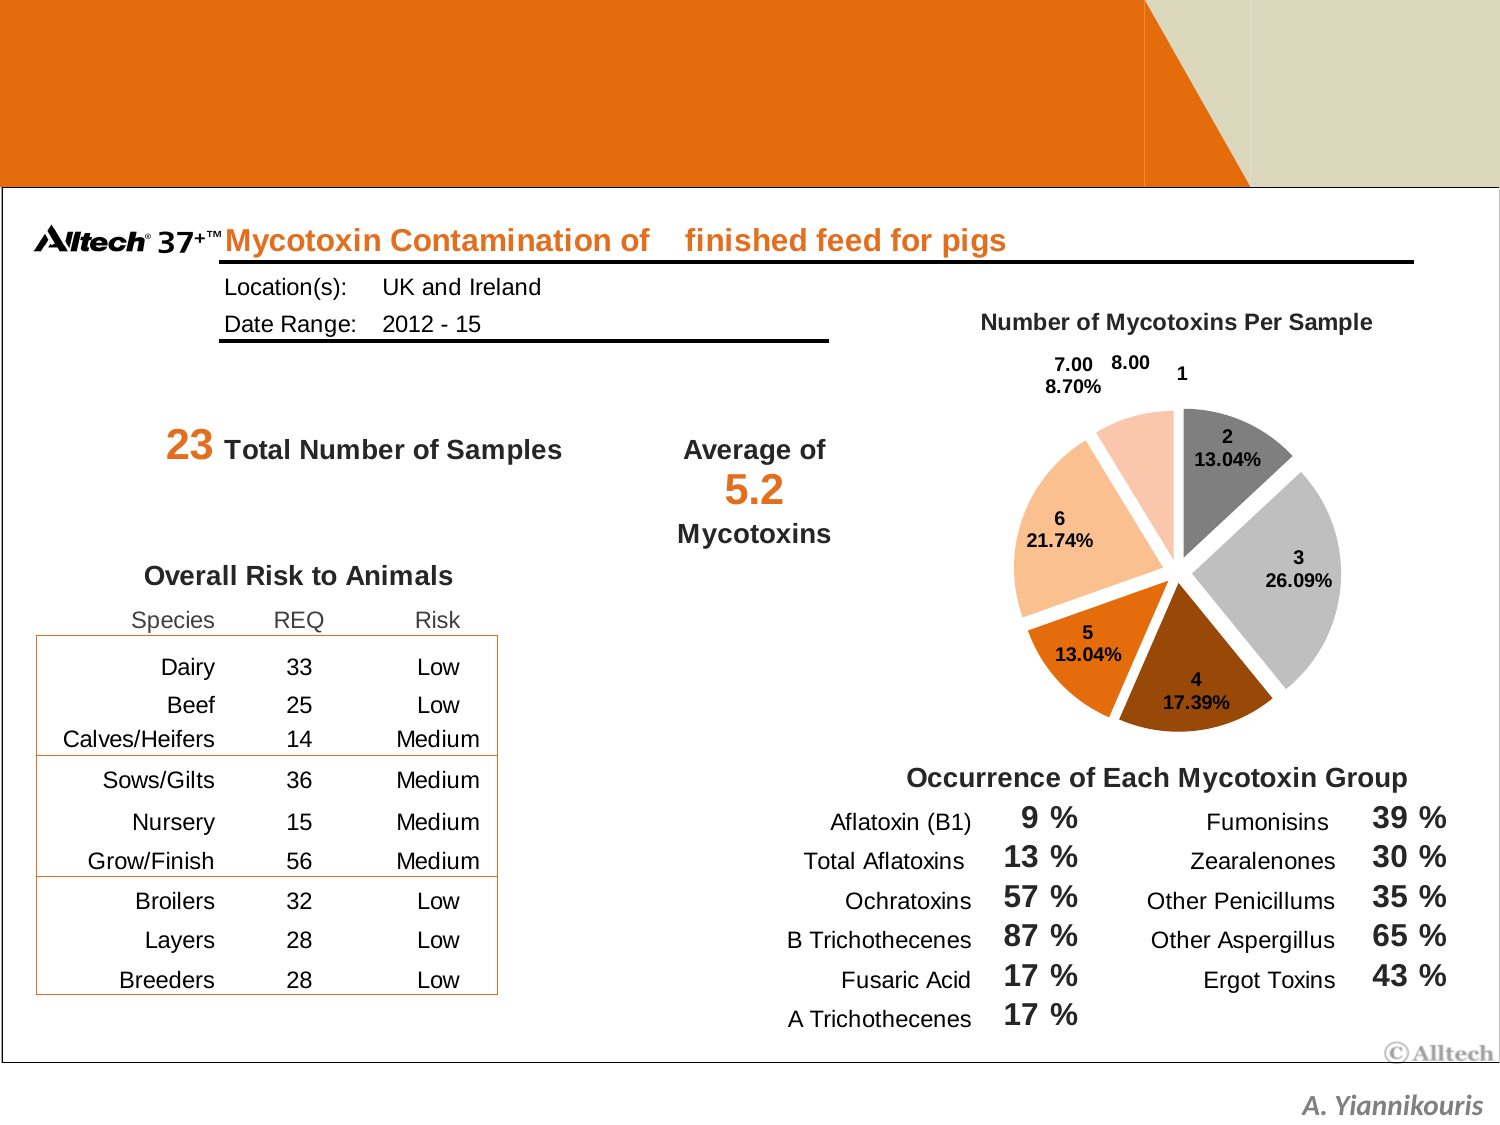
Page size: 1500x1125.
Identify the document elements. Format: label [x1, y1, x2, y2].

picture [1, 187, 1500, 1064]
